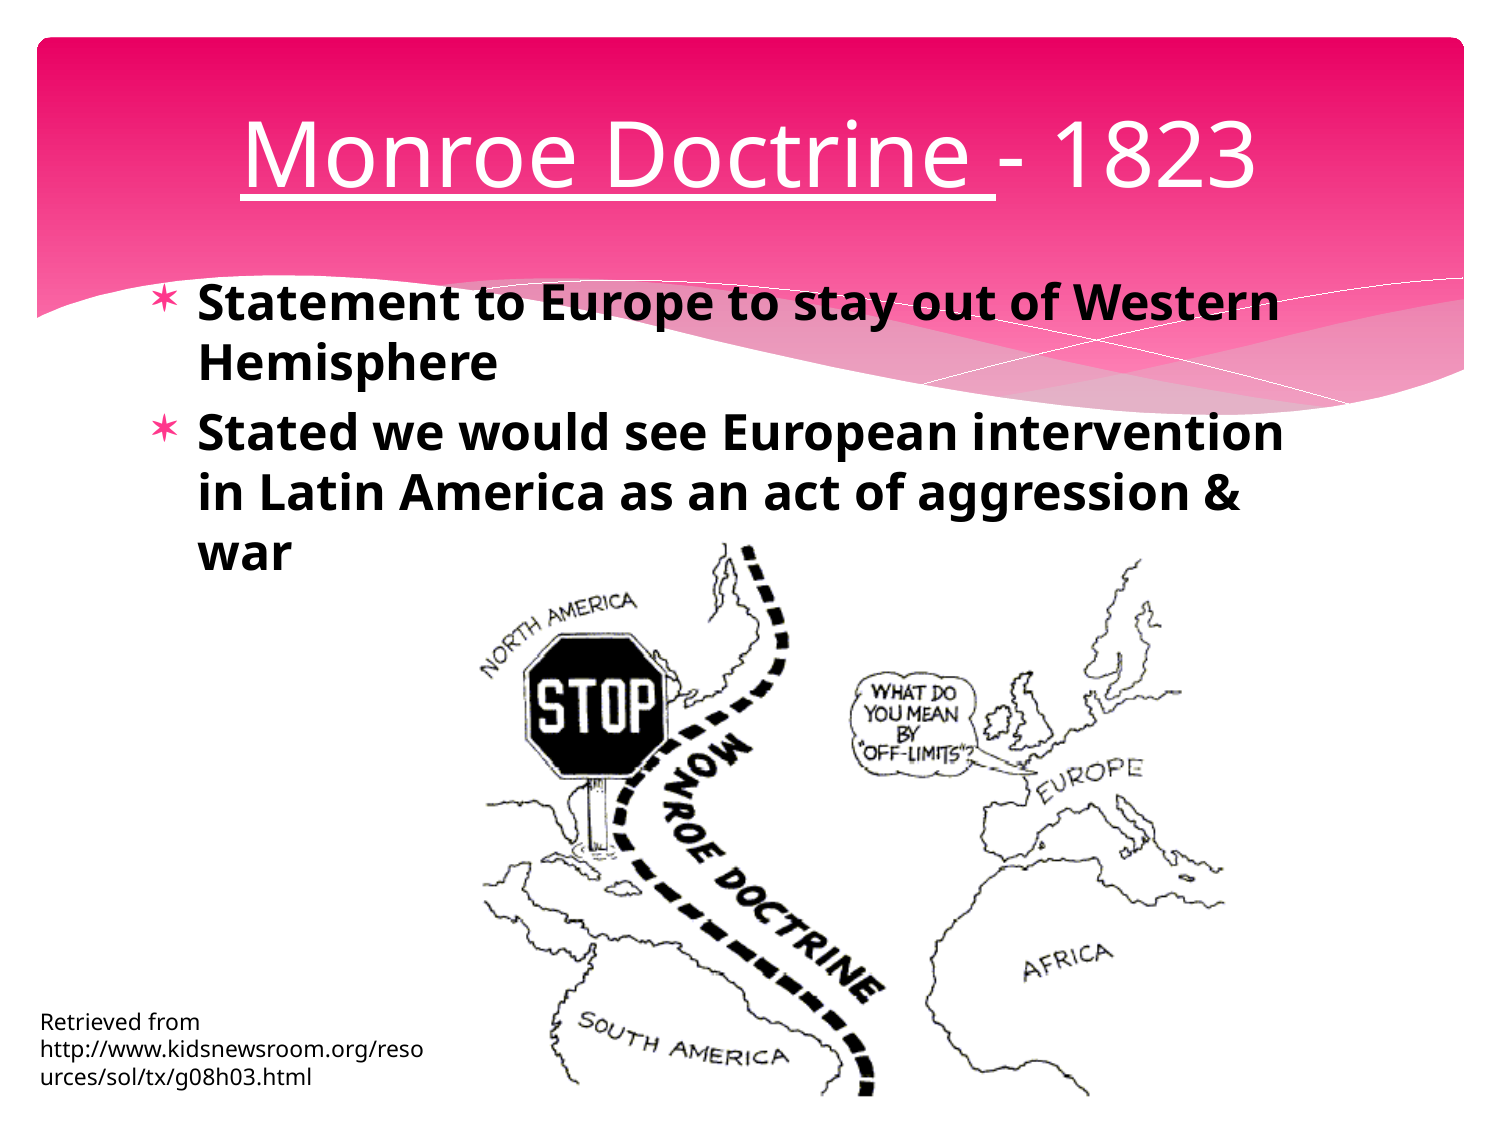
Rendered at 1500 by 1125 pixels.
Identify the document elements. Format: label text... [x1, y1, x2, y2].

title Monroe Doctrine - 1823 [75, 55, 1425, 261]
list Statement to Europe to stay out of Western Hemisphere Stated we would see European intervention in Latin America as an act of aggression & war [137, 262, 1353, 829]
text_box Retrieved from http://www.kidsnewsroom.org/resources/sol/tx/g08h03.html [24, 999, 443, 1098]
picture [449, 523, 1243, 1120]
